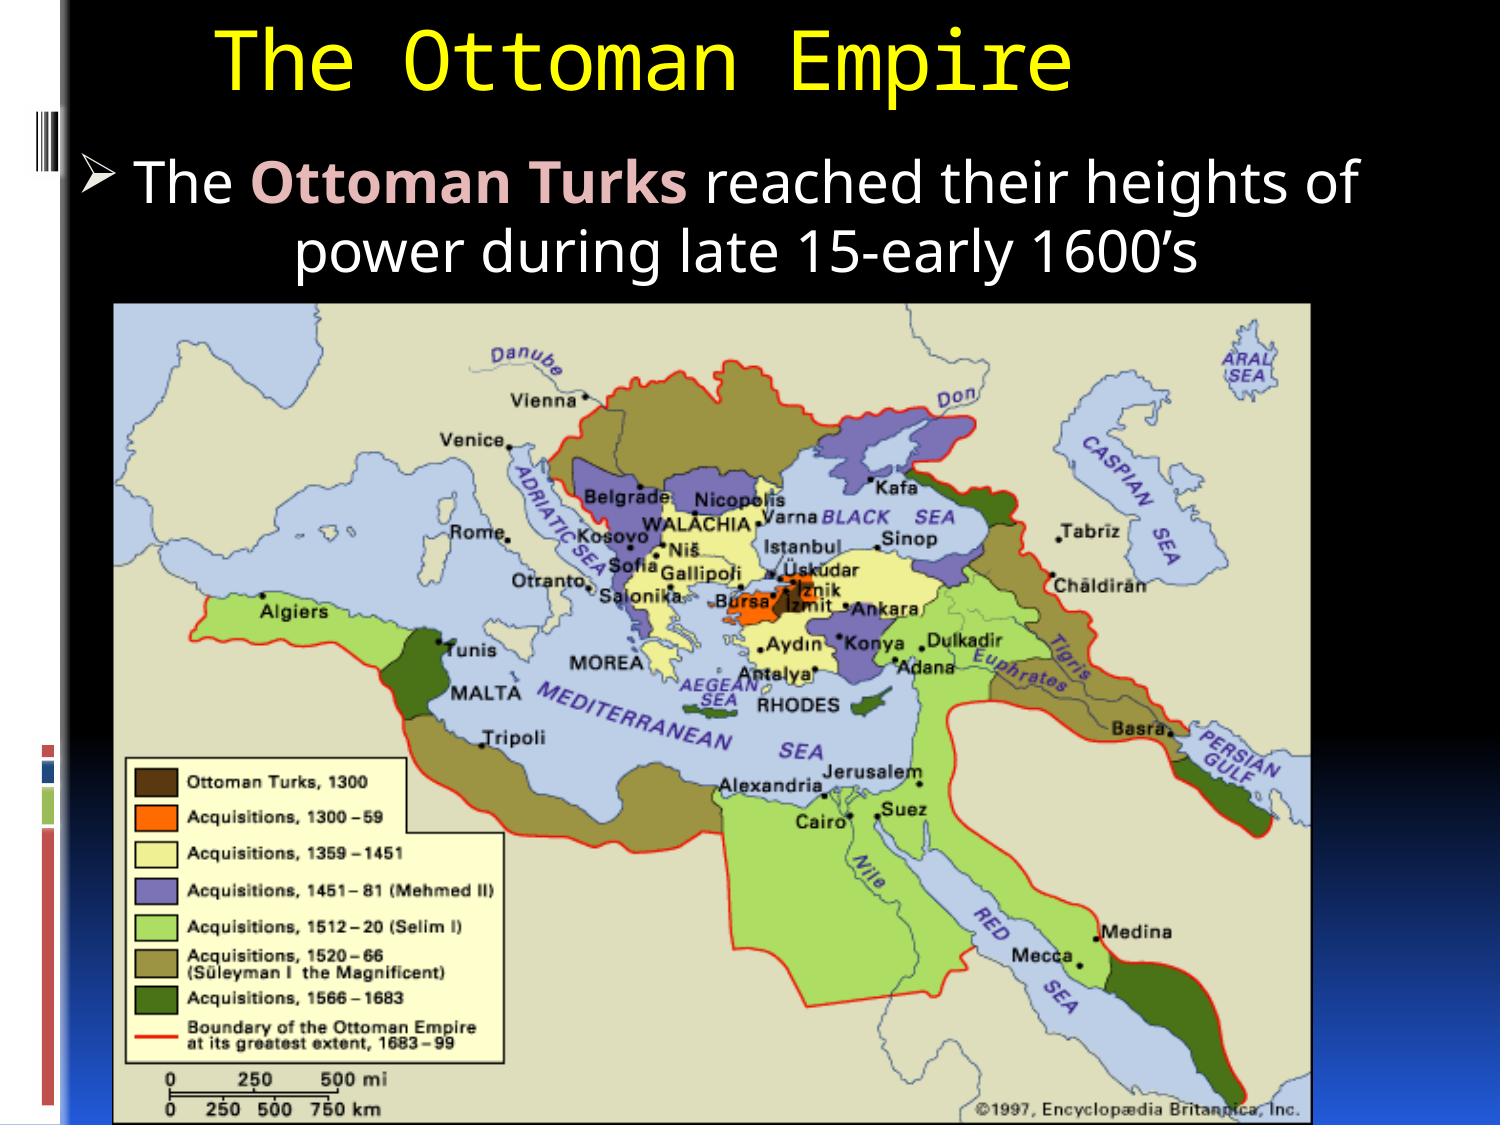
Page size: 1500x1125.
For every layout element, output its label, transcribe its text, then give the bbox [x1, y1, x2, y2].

picture [111, 302, 1313, 1125]
list The Ottoman Turks reached their heights of power during late 15-early 1600’s [0, 137, 1425, 1125]
title The Ottoman Empire [0, 0, 1288, 125]
